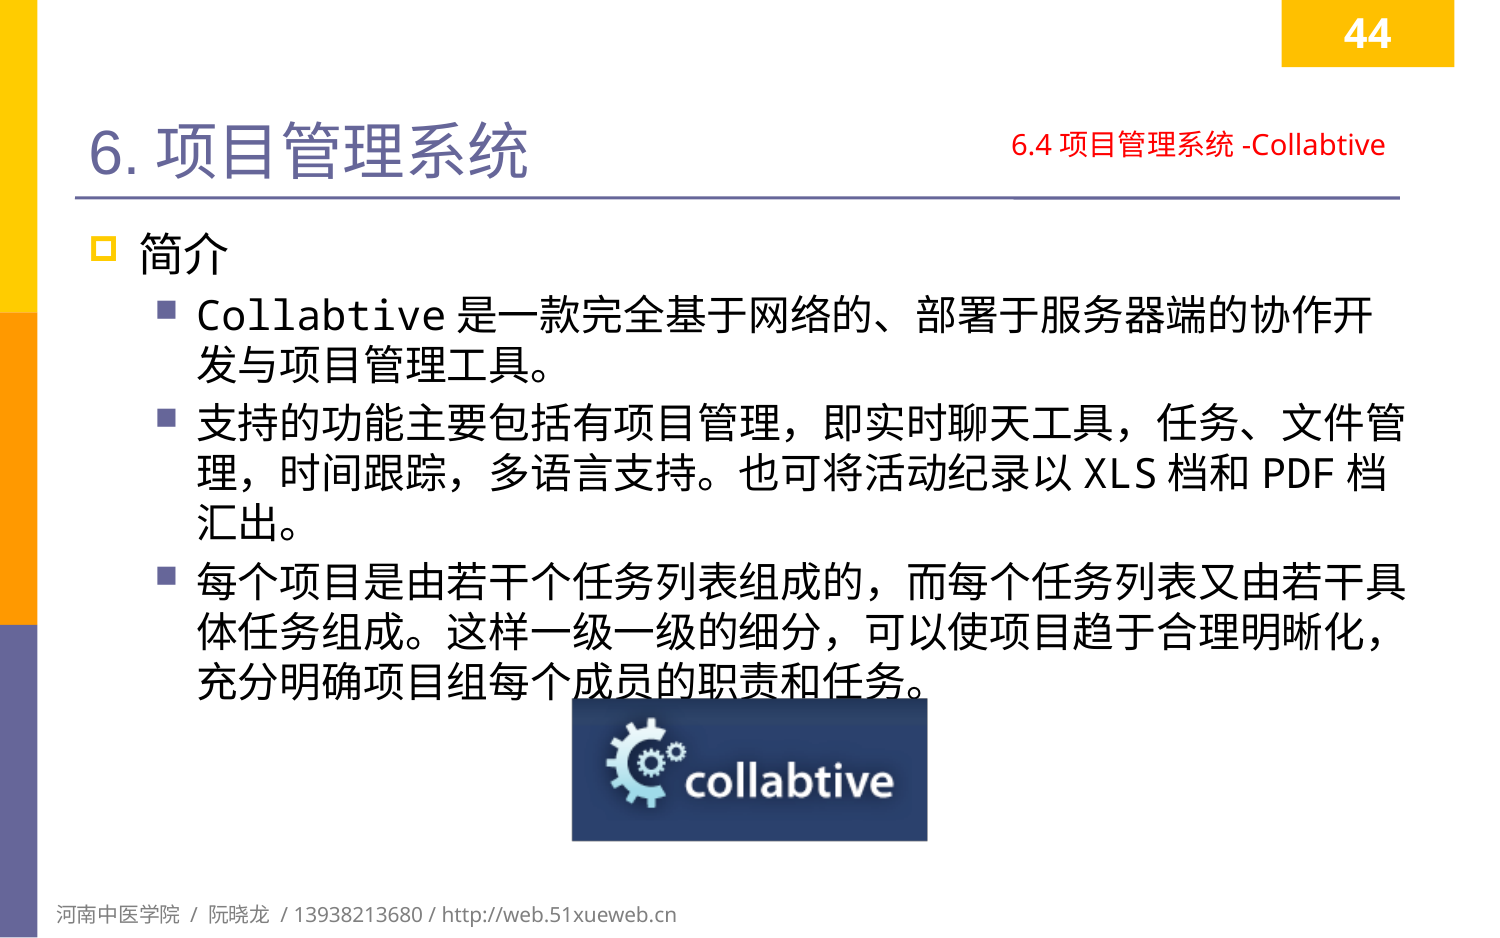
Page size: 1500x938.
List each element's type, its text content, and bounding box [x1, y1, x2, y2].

picture [566, 586, 934, 938]
list 简介 Collabtive是一款完全基于网络的、部署于服务器端的协作开发与项目管理工具。 支持的功能主要包括有项目管理，即实时聊天工具，任务、文件管理，时间跟踪，多语言支持。也可将活动纪录以XLS档和PDF档汇出。 每个项目是由若干个任务列表组成的，而每个任务列表又由若干具体任务组成。这样一级一级的细分，可以使项目趋于合理明晰化，充分明确项目组每个成员的职责和任务。 [75, 218, 1425, 839]
slide_number 44 [1281, 0, 1455, 68]
list 6.4项目管理系统-Collabtive [643, 119, 1400, 167]
title 6.项目管理系统 [75, 37, 1425, 194]
